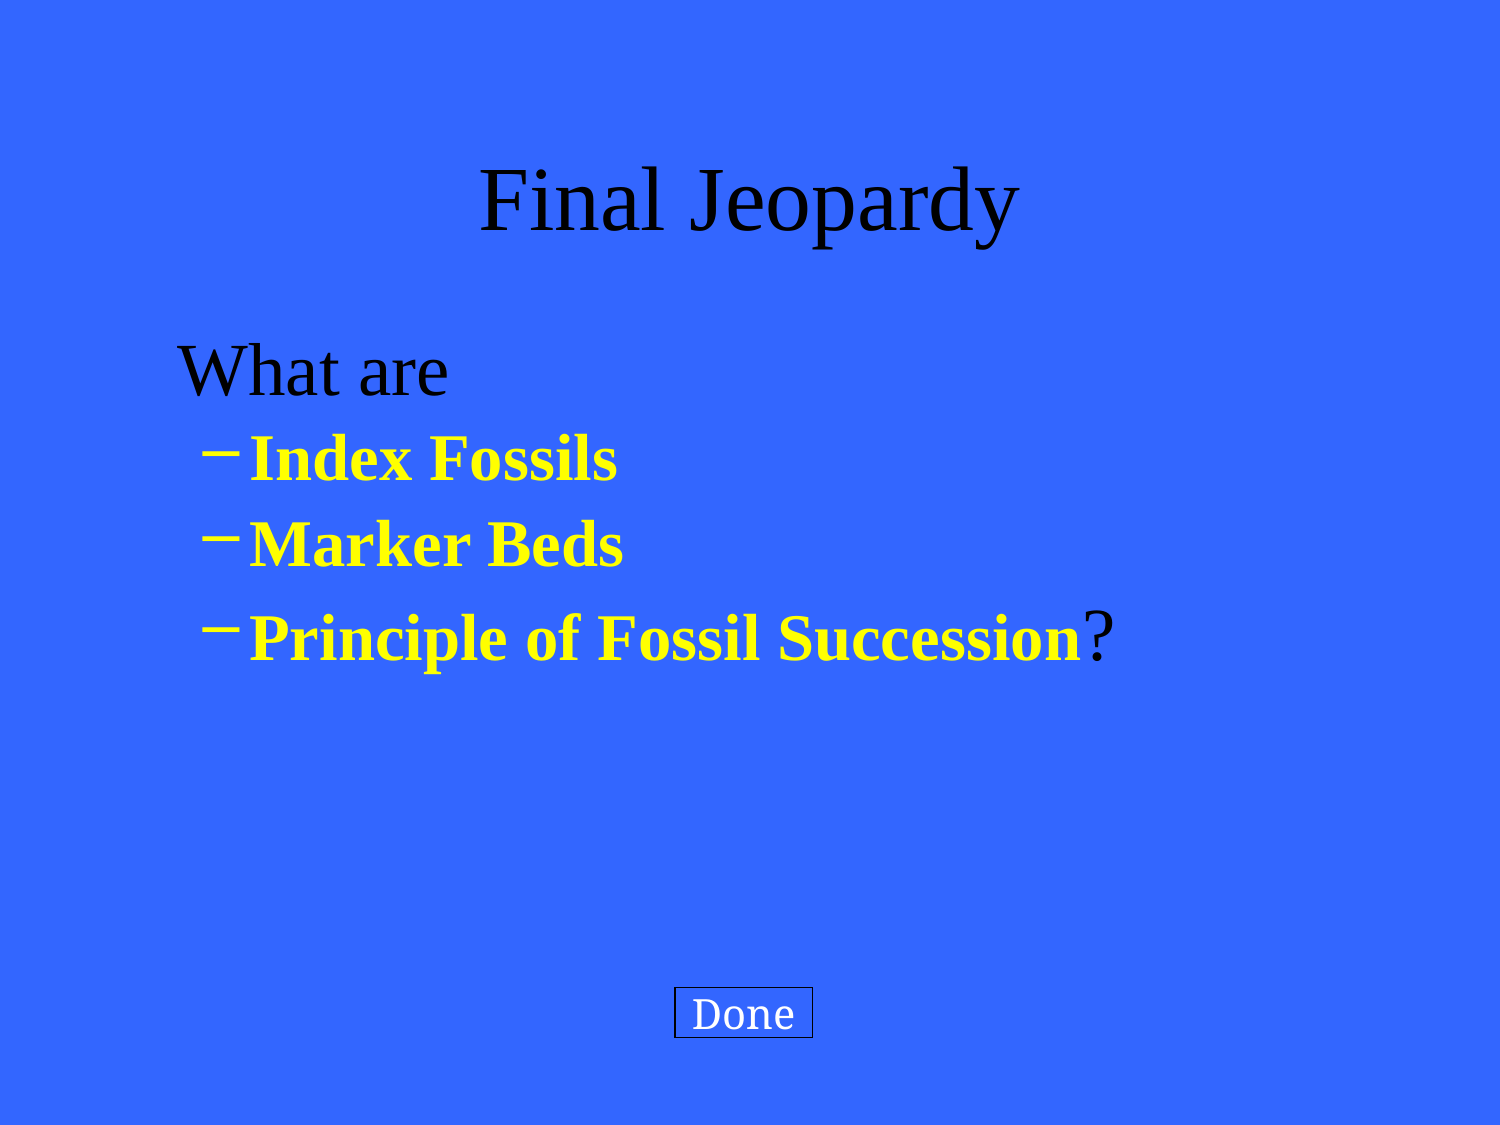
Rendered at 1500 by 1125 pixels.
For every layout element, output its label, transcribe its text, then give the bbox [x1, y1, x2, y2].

text_box Done [674, 987, 813, 1038]
title Final Jeopardy [112, 99, 1388, 288]
list What are Index Fossils Marker Beds Principle of Fossil Succession? [112, 312, 1425, 788]
